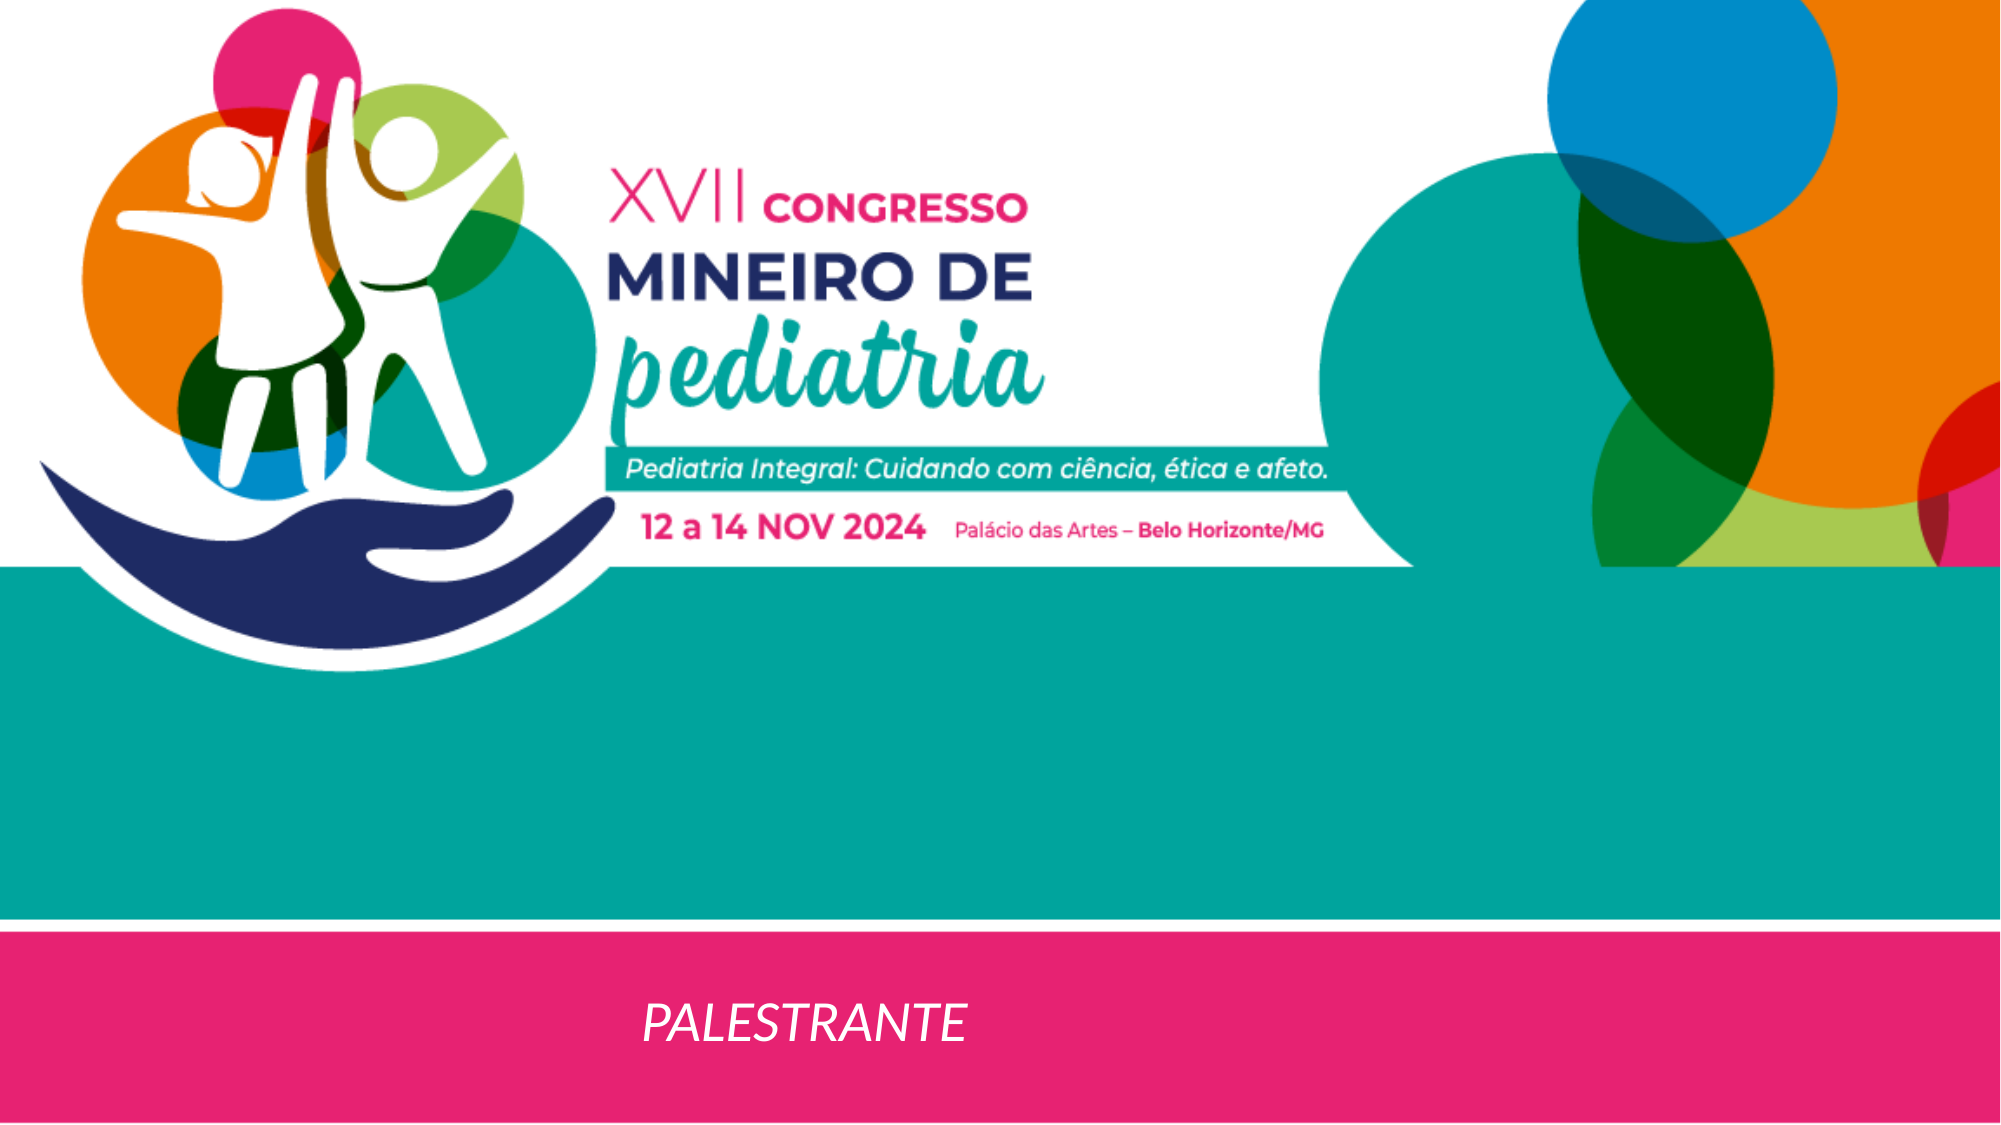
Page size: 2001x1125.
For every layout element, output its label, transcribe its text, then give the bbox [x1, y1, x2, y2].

subtitle PALESTRANTE [625, 984, 1969, 1112]
picture [0, 0, 2001, 1125]
